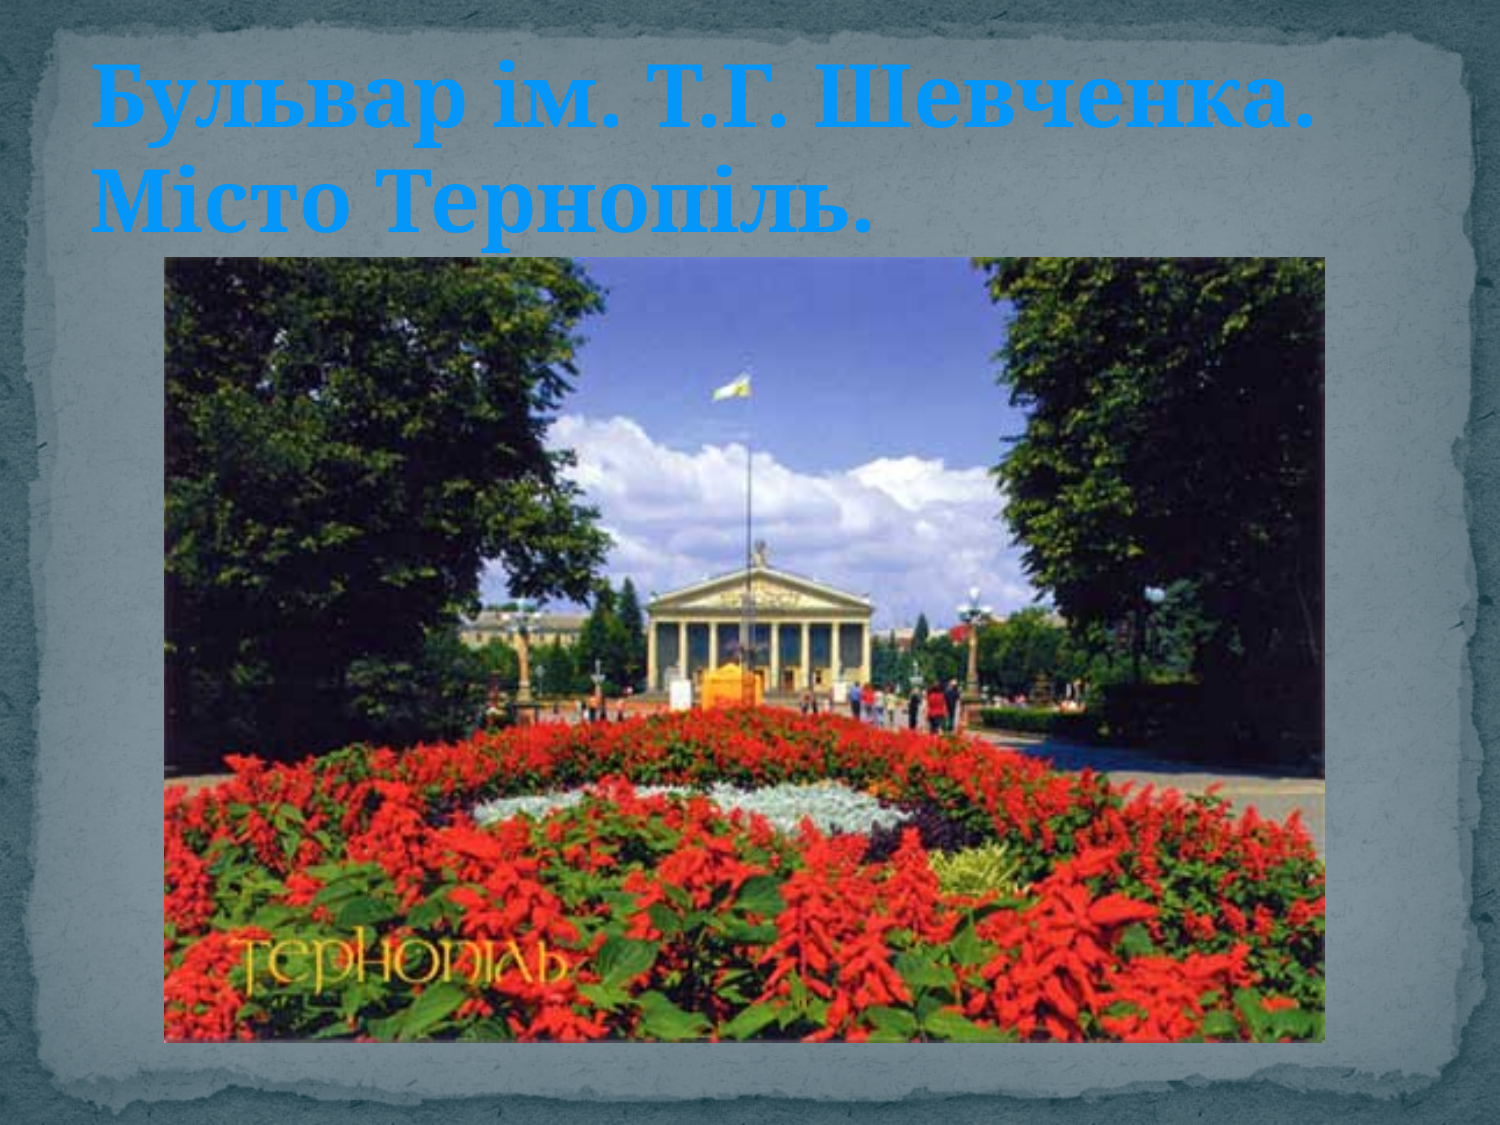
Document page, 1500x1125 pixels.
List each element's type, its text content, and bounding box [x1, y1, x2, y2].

picture [164, 257, 1325, 1043]
title Бульвар ім. Т.Г. Шевченка. Місто Тернопіль. [74, 24, 1425, 258]
